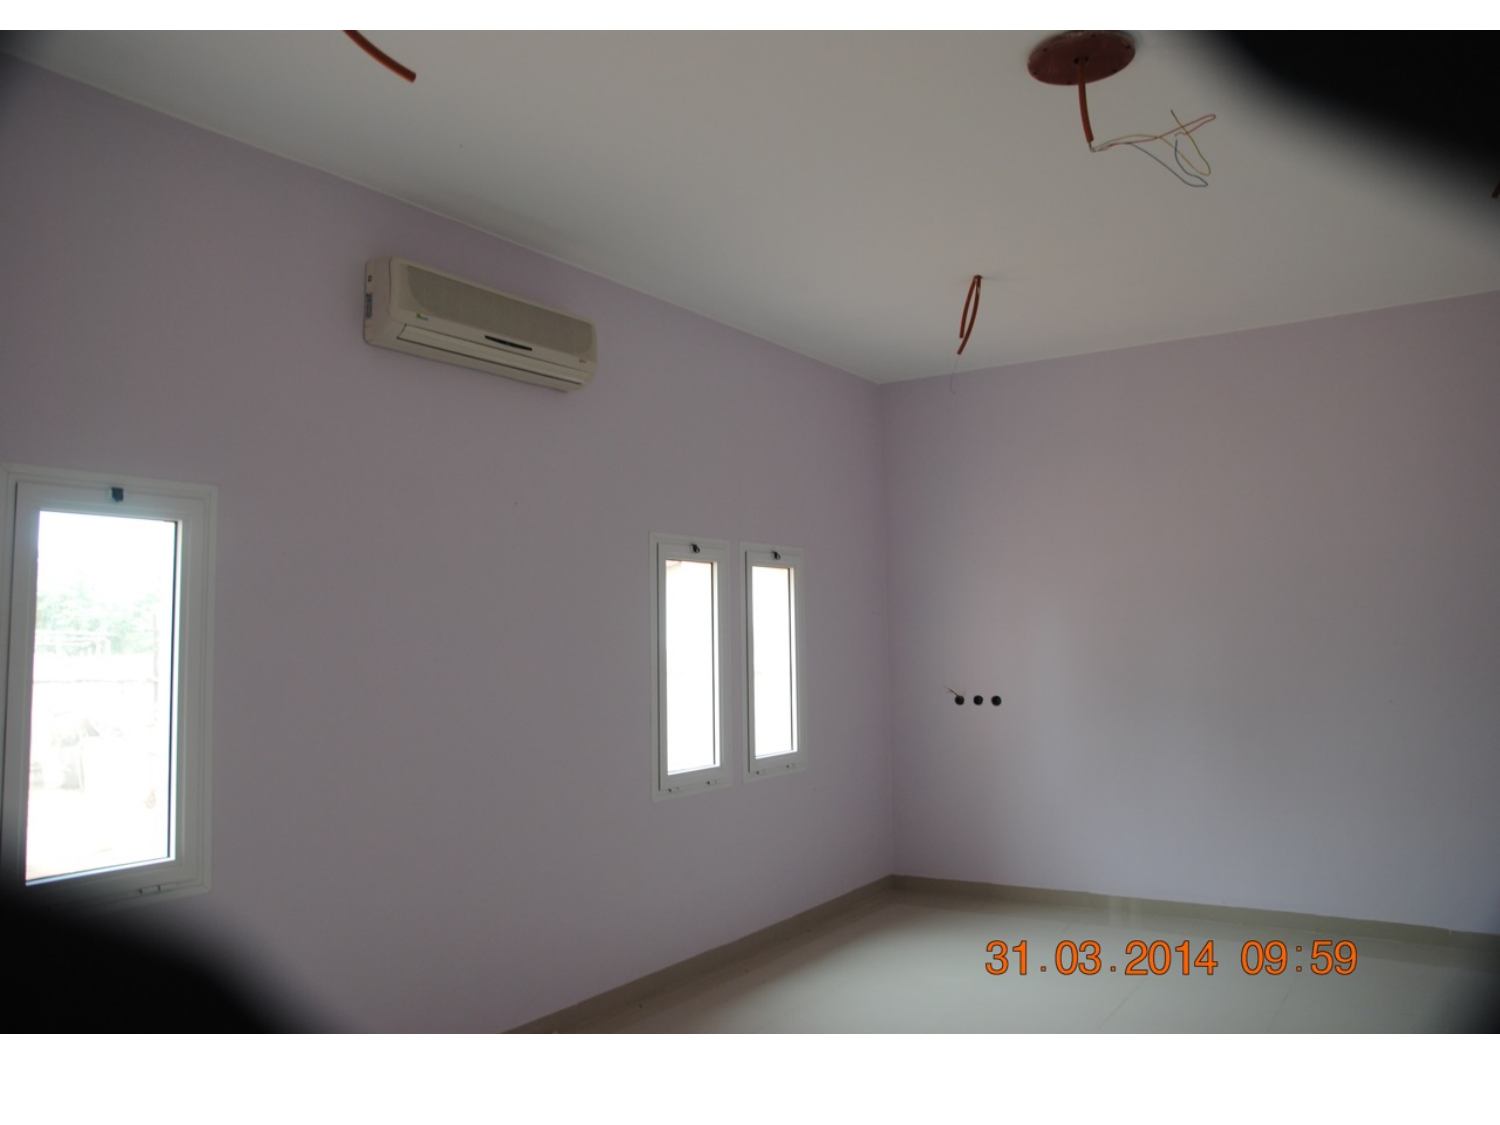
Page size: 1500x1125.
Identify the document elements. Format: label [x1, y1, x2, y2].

picture [0, 30, 1500, 1034]
